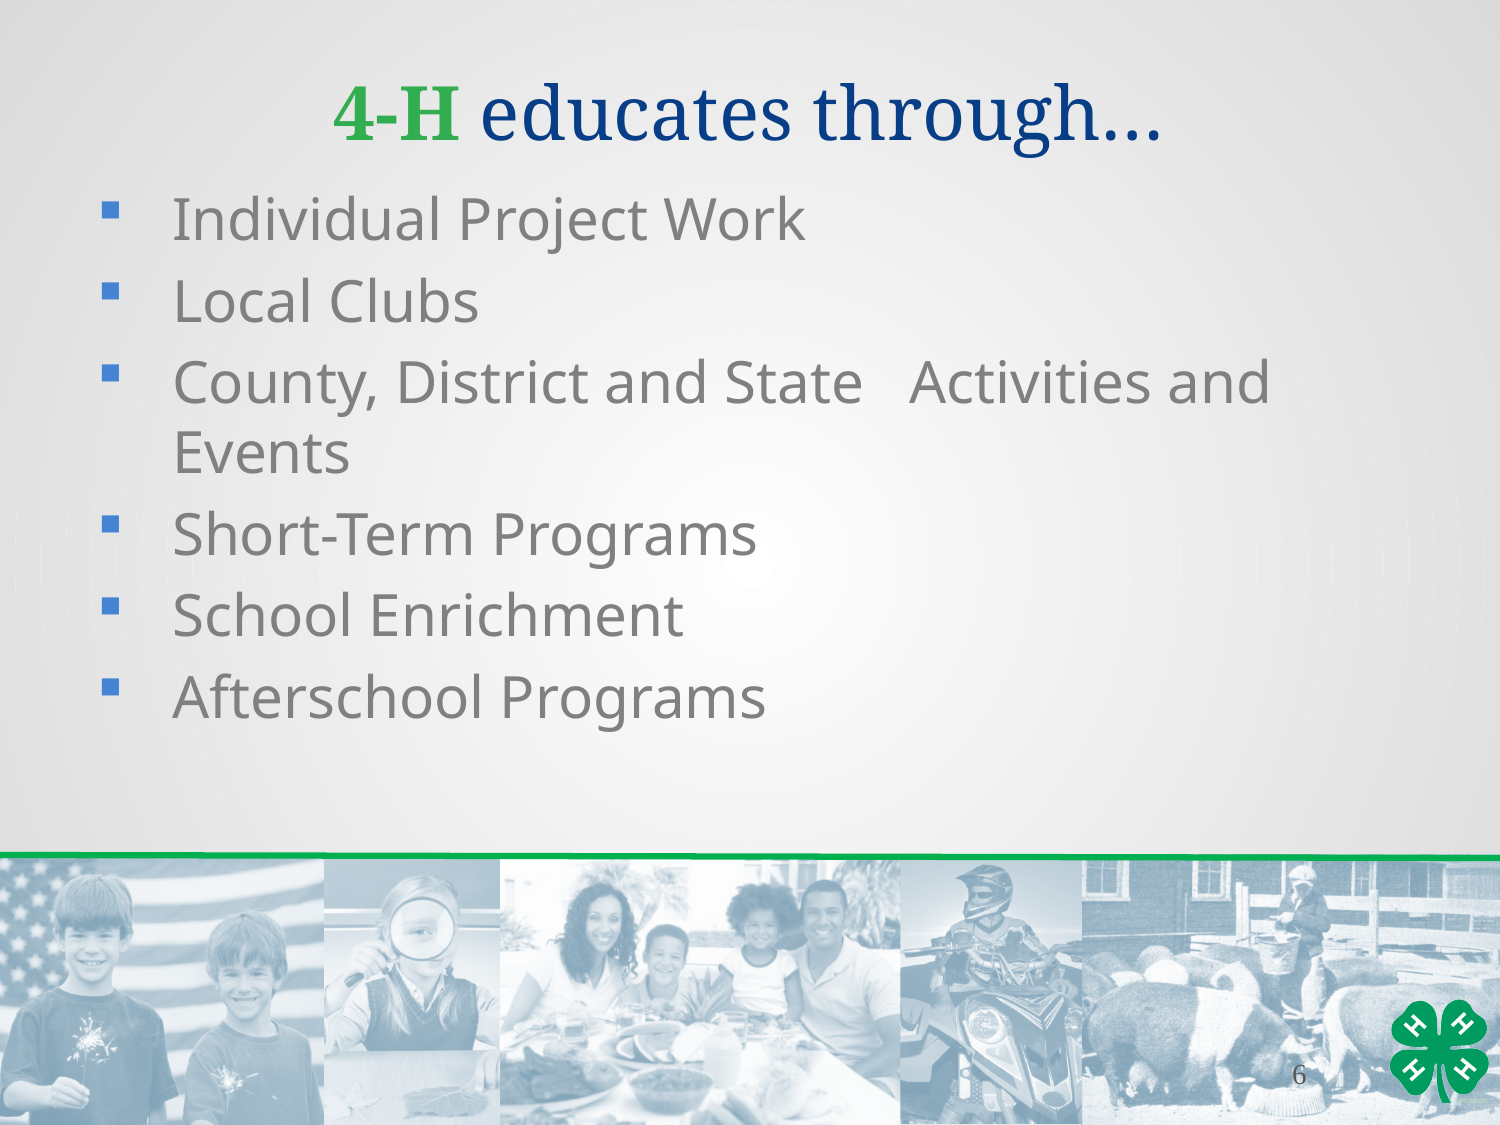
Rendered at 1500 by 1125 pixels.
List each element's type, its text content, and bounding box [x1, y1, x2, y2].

title 4-H educates through… [75, 37, 1425, 163]
slide_number 6 [1287, 1042, 1380, 1103]
picture [1385, 996, 1493, 1113]
list Individual Project Work Local Clubs County, District and State Activities and Events Short-Term Programs School Enrichment Afterschool Programs [82, 174, 1432, 838]
